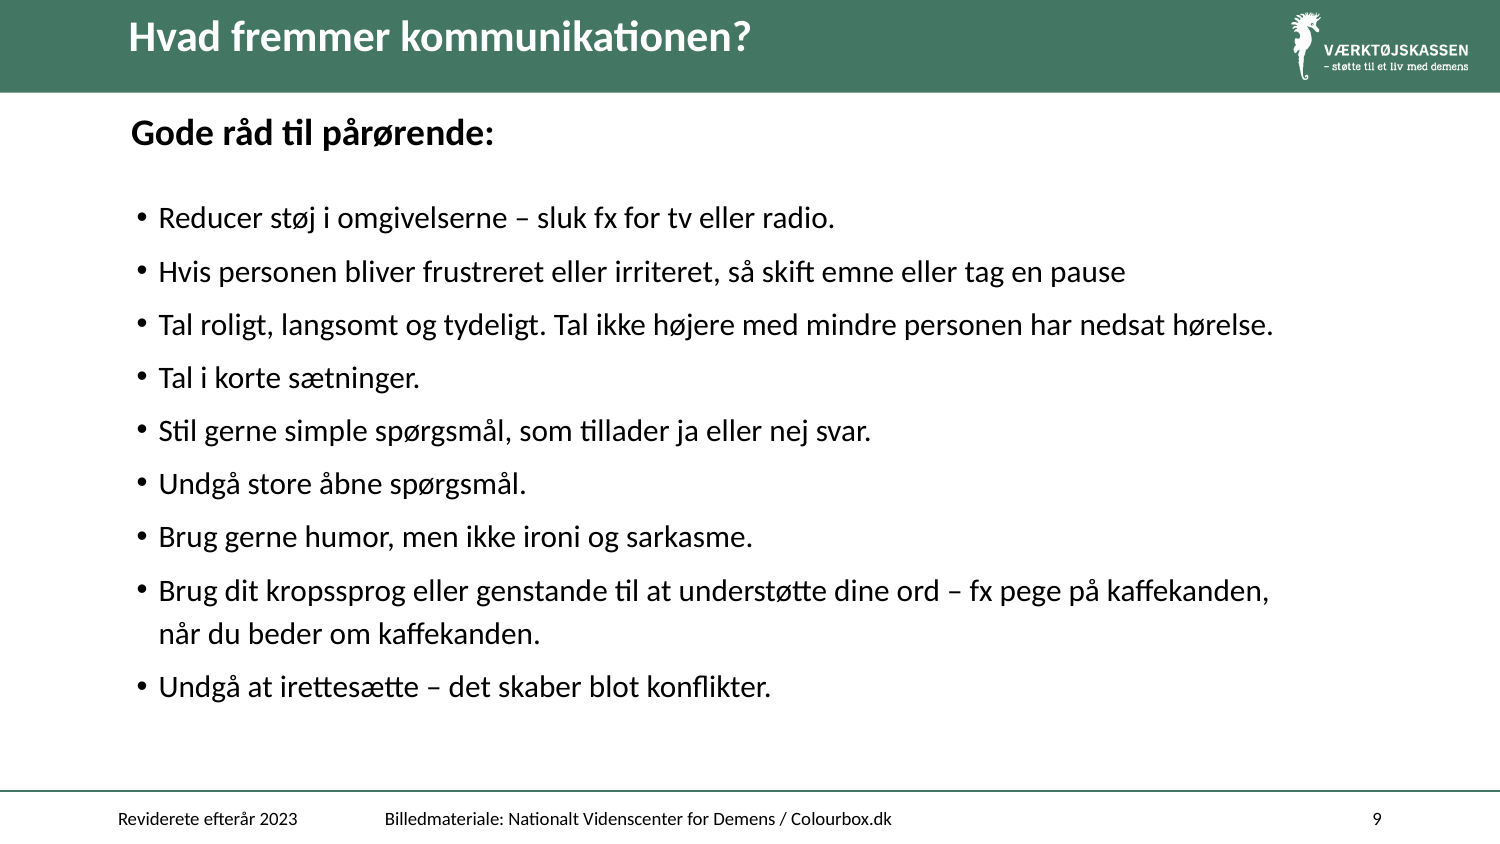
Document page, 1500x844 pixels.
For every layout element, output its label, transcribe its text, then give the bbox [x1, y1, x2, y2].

list Gode råd til pårørende: [115, 100, 1087, 156]
picture [1291, 12, 1468, 80]
title Hvad fremmer kommunikationen? [113, 15, 1108, 60]
slide_number 9 [1327, 795, 1397, 841]
list Reducer støj i omgivelserne – sluk fx for tv eller radio. Hvis personen bliver frustreret eller irriteret, så skift emne eller tag en pause Tal roligt, langsomt og tydeligt. Tal ikke højere med mindre personen har nedsat hørelse. Tal i korte sætninger. Stil gerne simple spørgsmål, som tillader ja eller nej svar. Undgå store åbne spørgsmål. Brug gerne humor, men ikke ironi og sarkasme. Brug dit kropssprog eller genstande til at understøtte dine ord – fx pege på kaffekanden, når du beder om kaffekanden. Undgå at irettesætte – det skaber blot konflikter. [121, 183, 1315, 785]
footer Billedmateriale: Nationalt Videnscenter for Demens / Colourbox.dk [369, 795, 1315, 841]
slide_number Reviderete efterår 2023 [103, 795, 355, 841]
